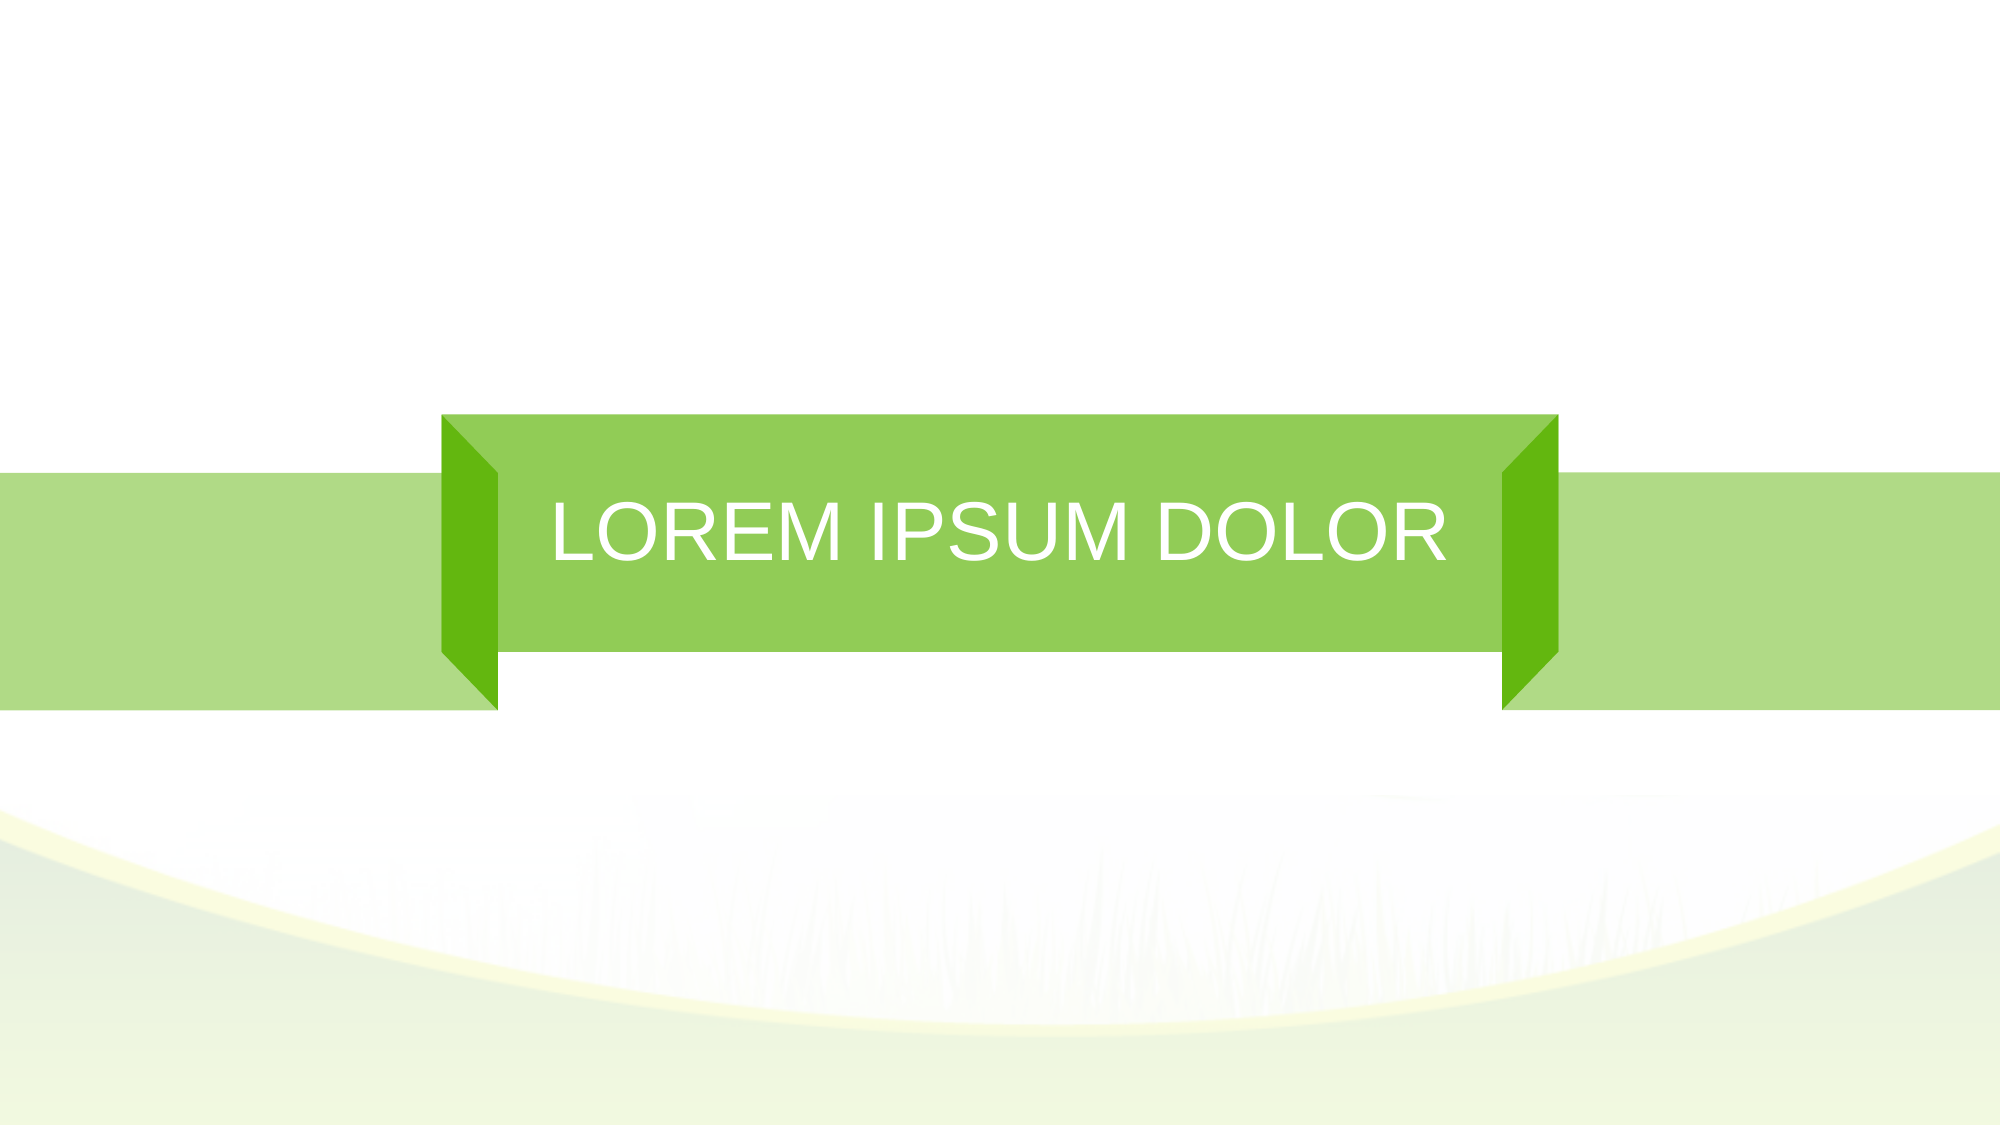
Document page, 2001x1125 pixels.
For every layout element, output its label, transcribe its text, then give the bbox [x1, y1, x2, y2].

title LOREM IPSUM DOLOR [497, 414, 1503, 653]
